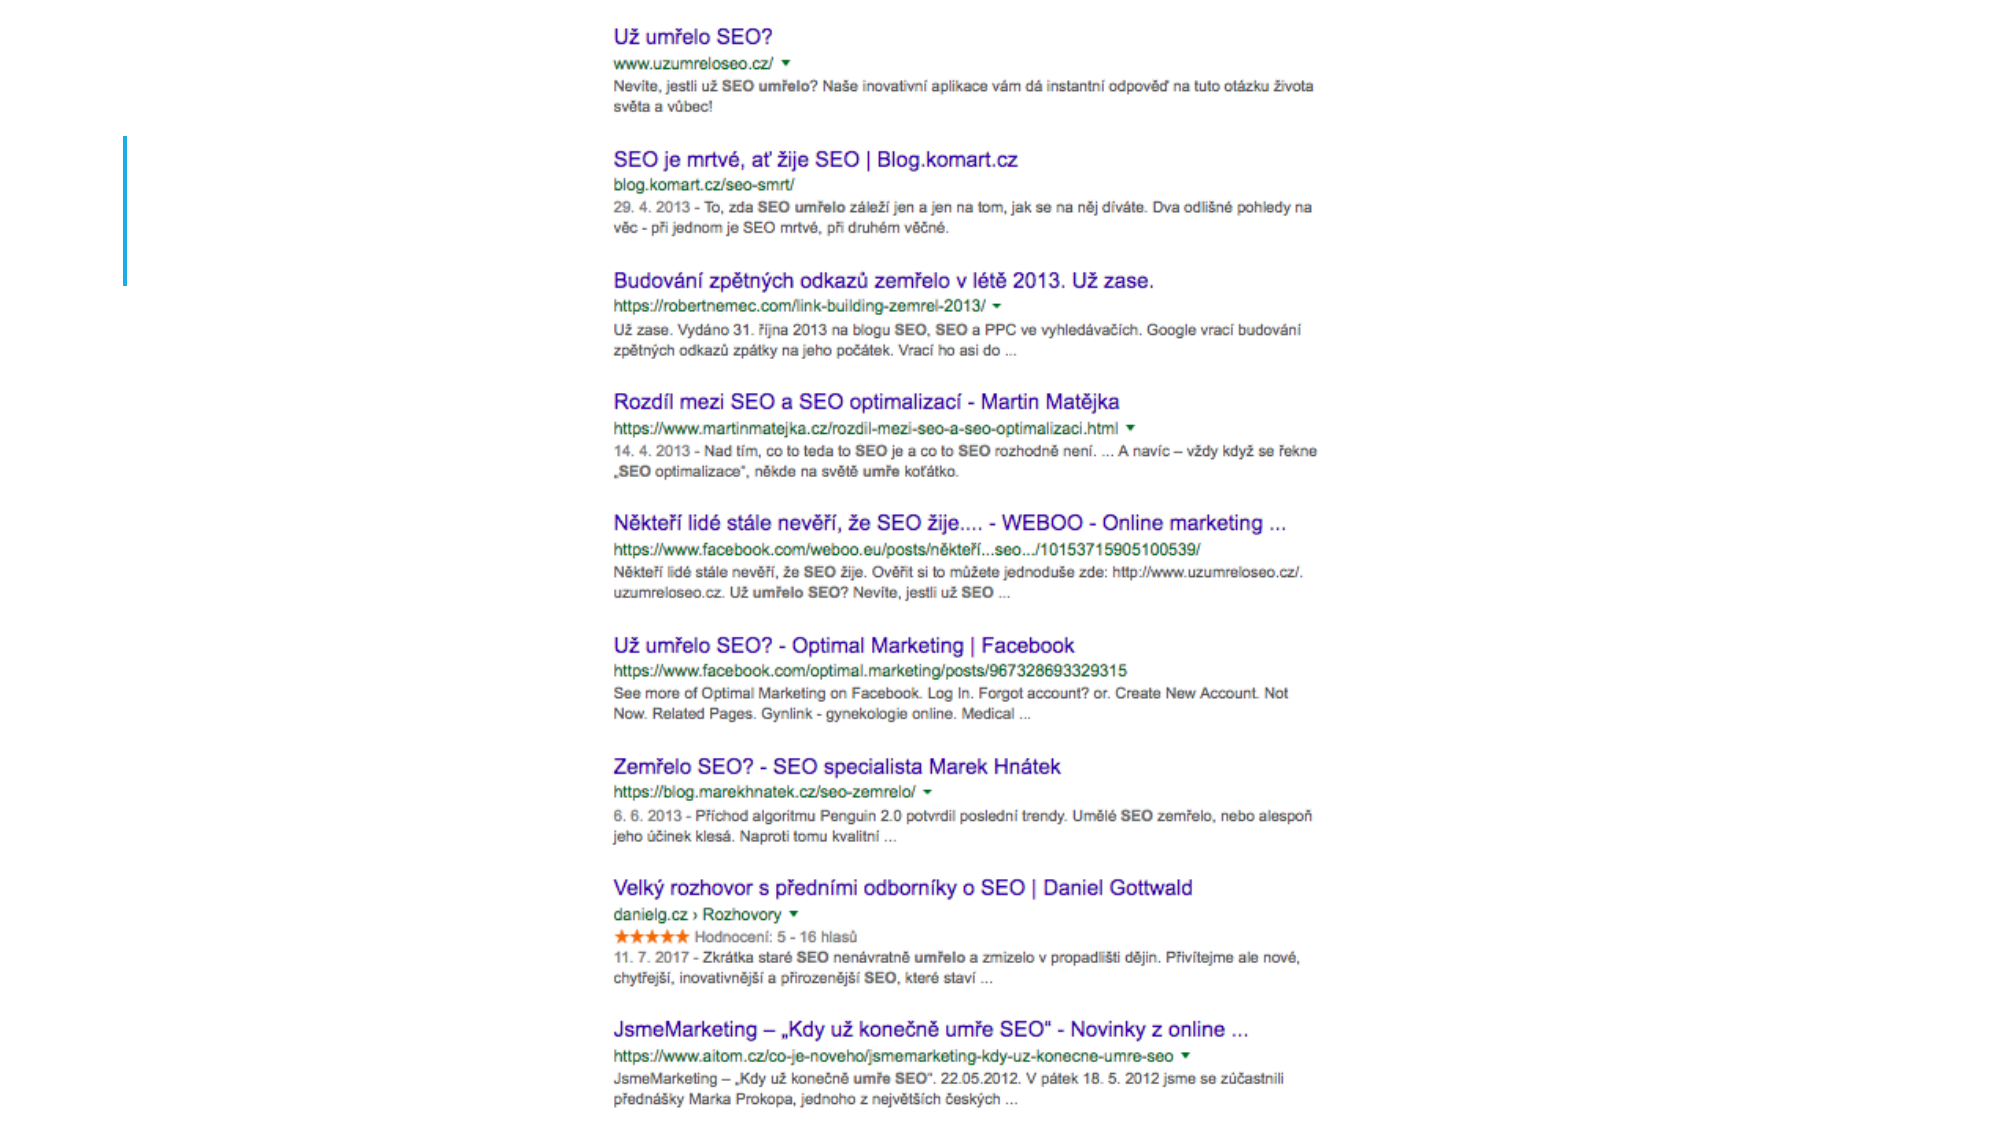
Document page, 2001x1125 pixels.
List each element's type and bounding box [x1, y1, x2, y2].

list [590, 13, 1340, 1125]
